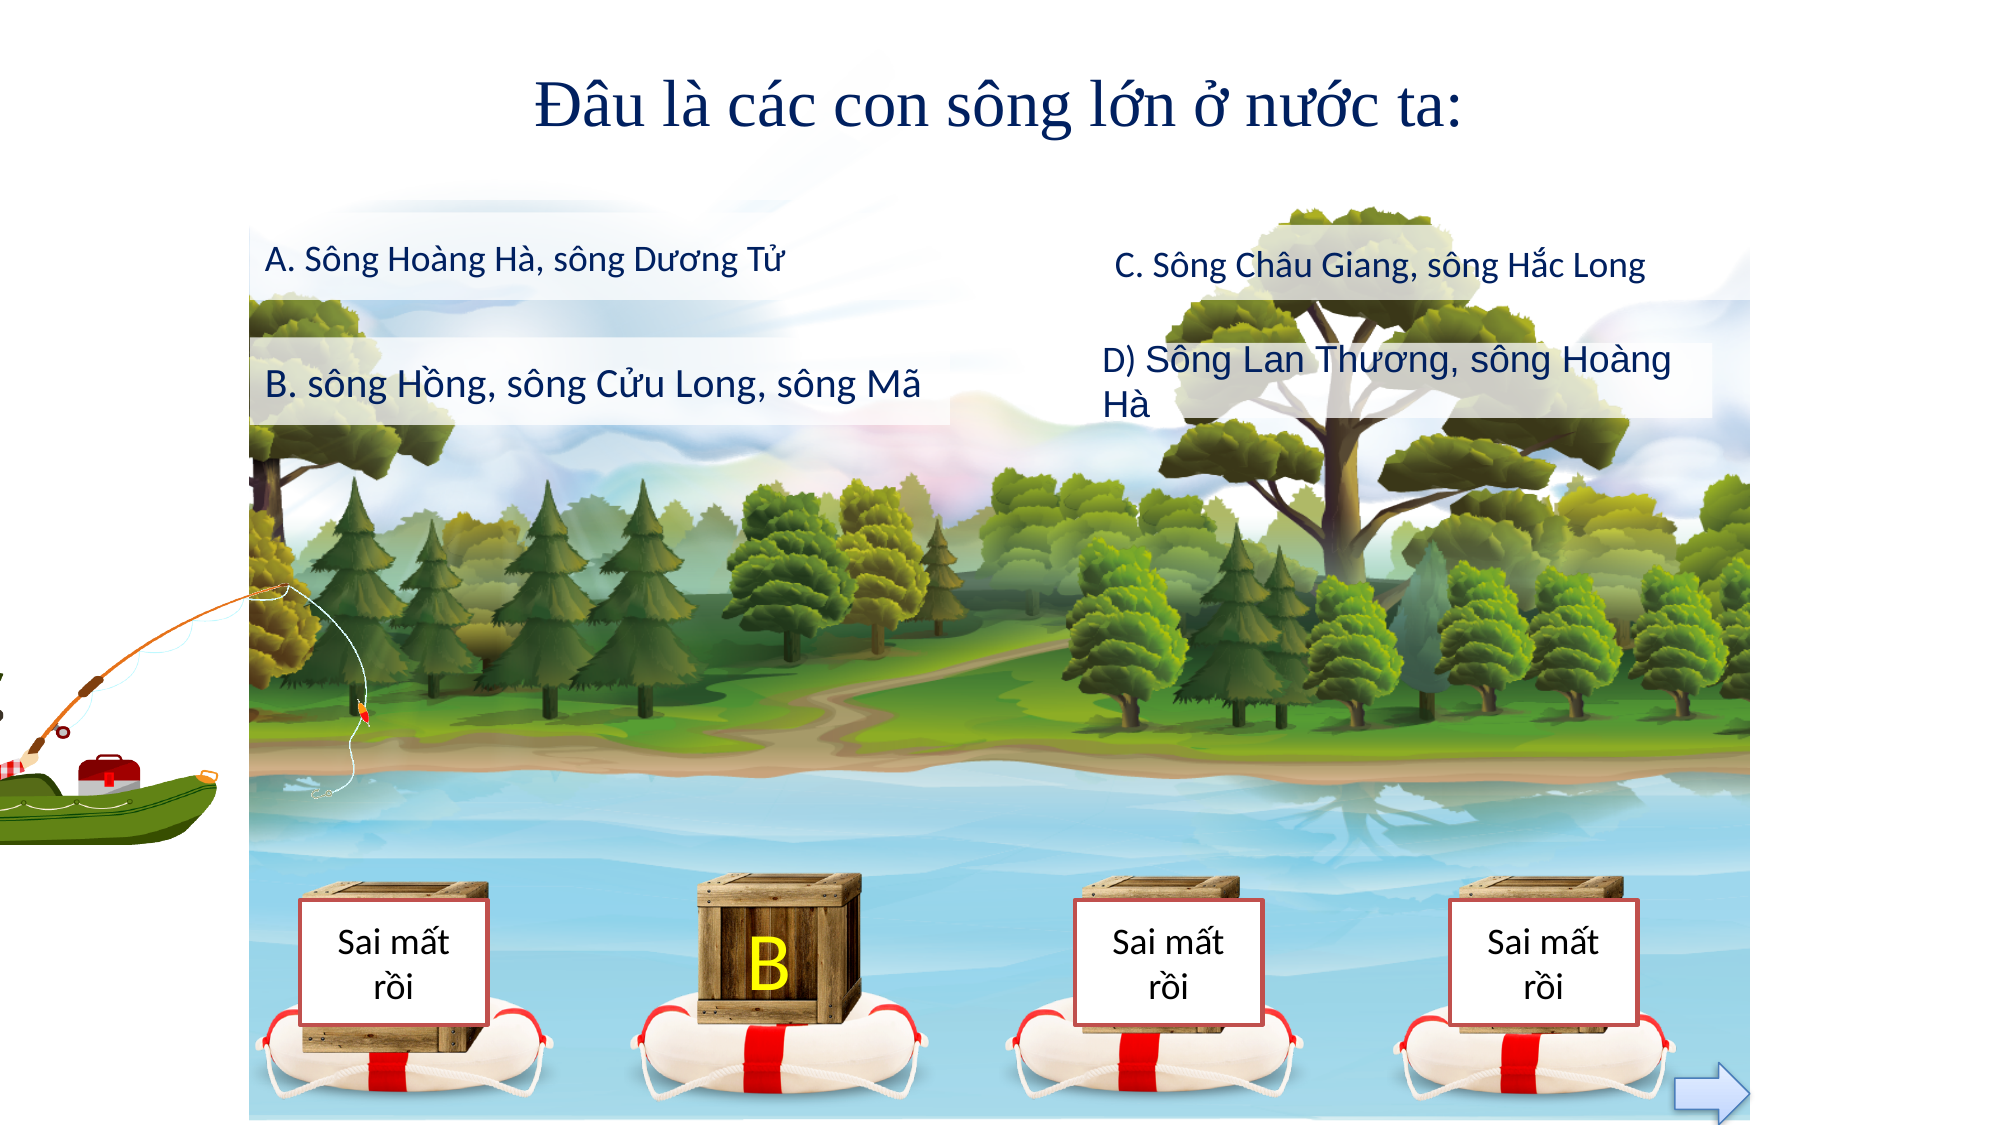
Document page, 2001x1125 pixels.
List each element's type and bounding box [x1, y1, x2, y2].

picture [0, 0, 1751, 1125]
